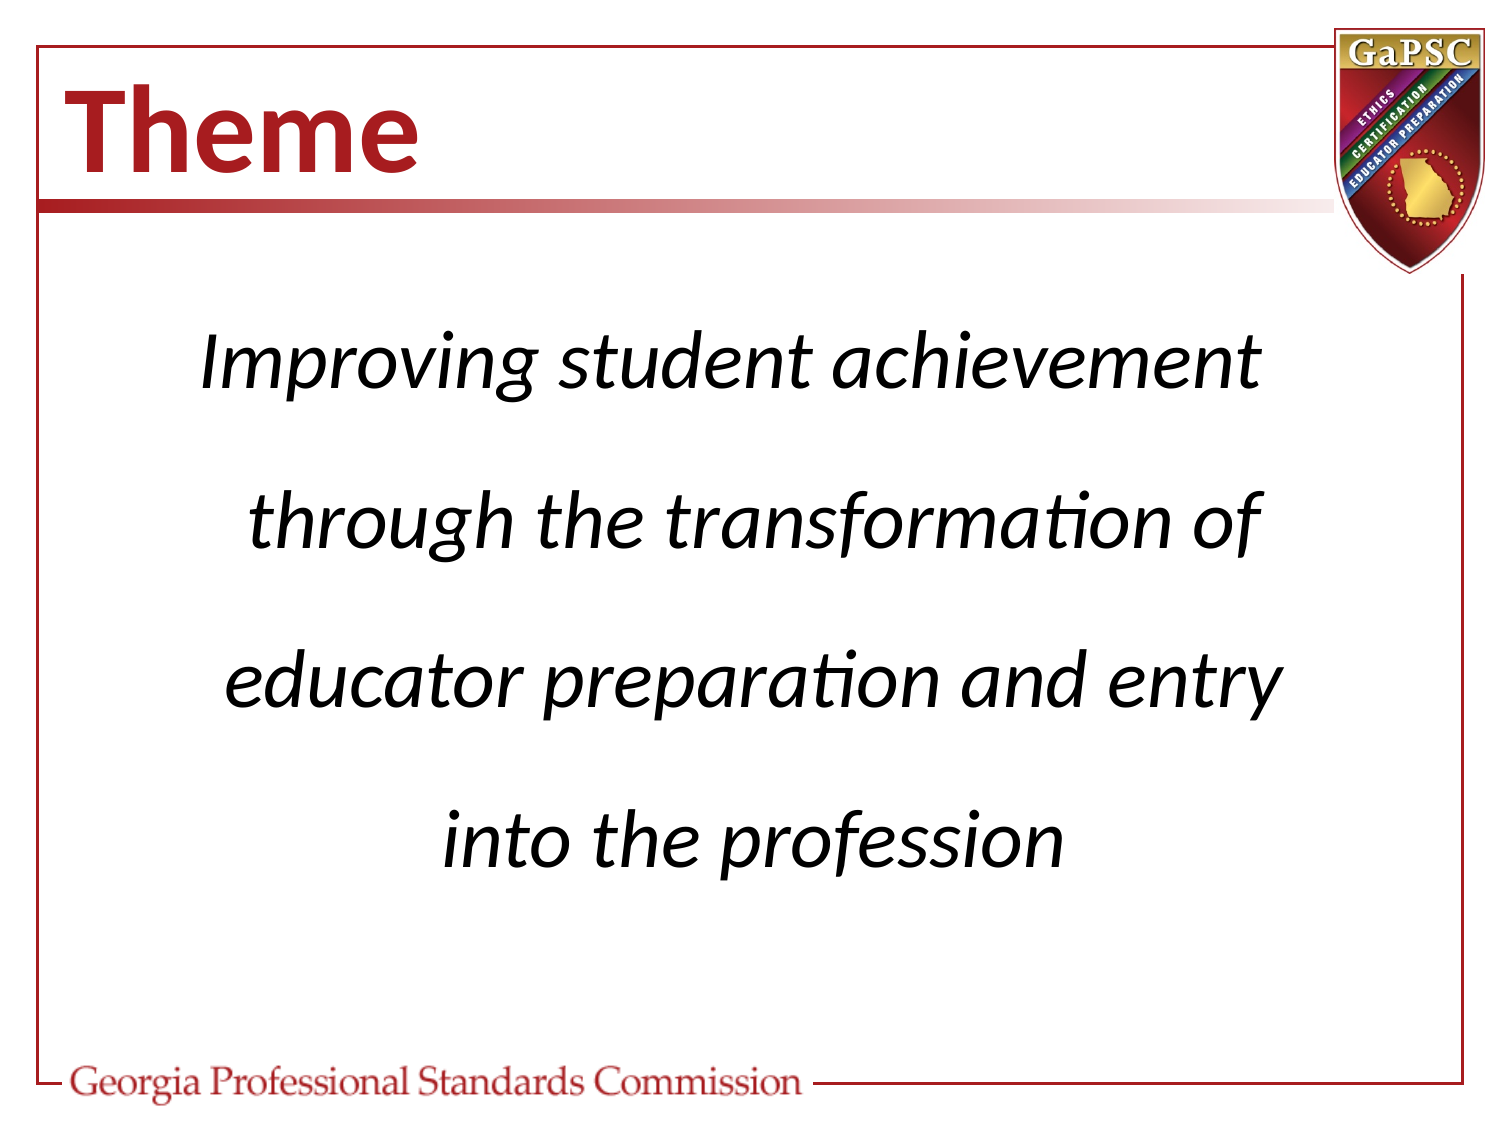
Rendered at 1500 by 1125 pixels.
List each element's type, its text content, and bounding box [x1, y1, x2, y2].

list Improving student achievement through the transformation of educator preparation and entry into the profession [112, 237, 1351, 1051]
picture [1334, 27, 1485, 274]
text_box [37, 199, 1329, 213]
text_box [37, 213, 1463, 1084]
text_box Theme [49, 45, 1329, 200]
picture [62, 1058, 813, 1110]
text_box [37, 46, 49, 199]
